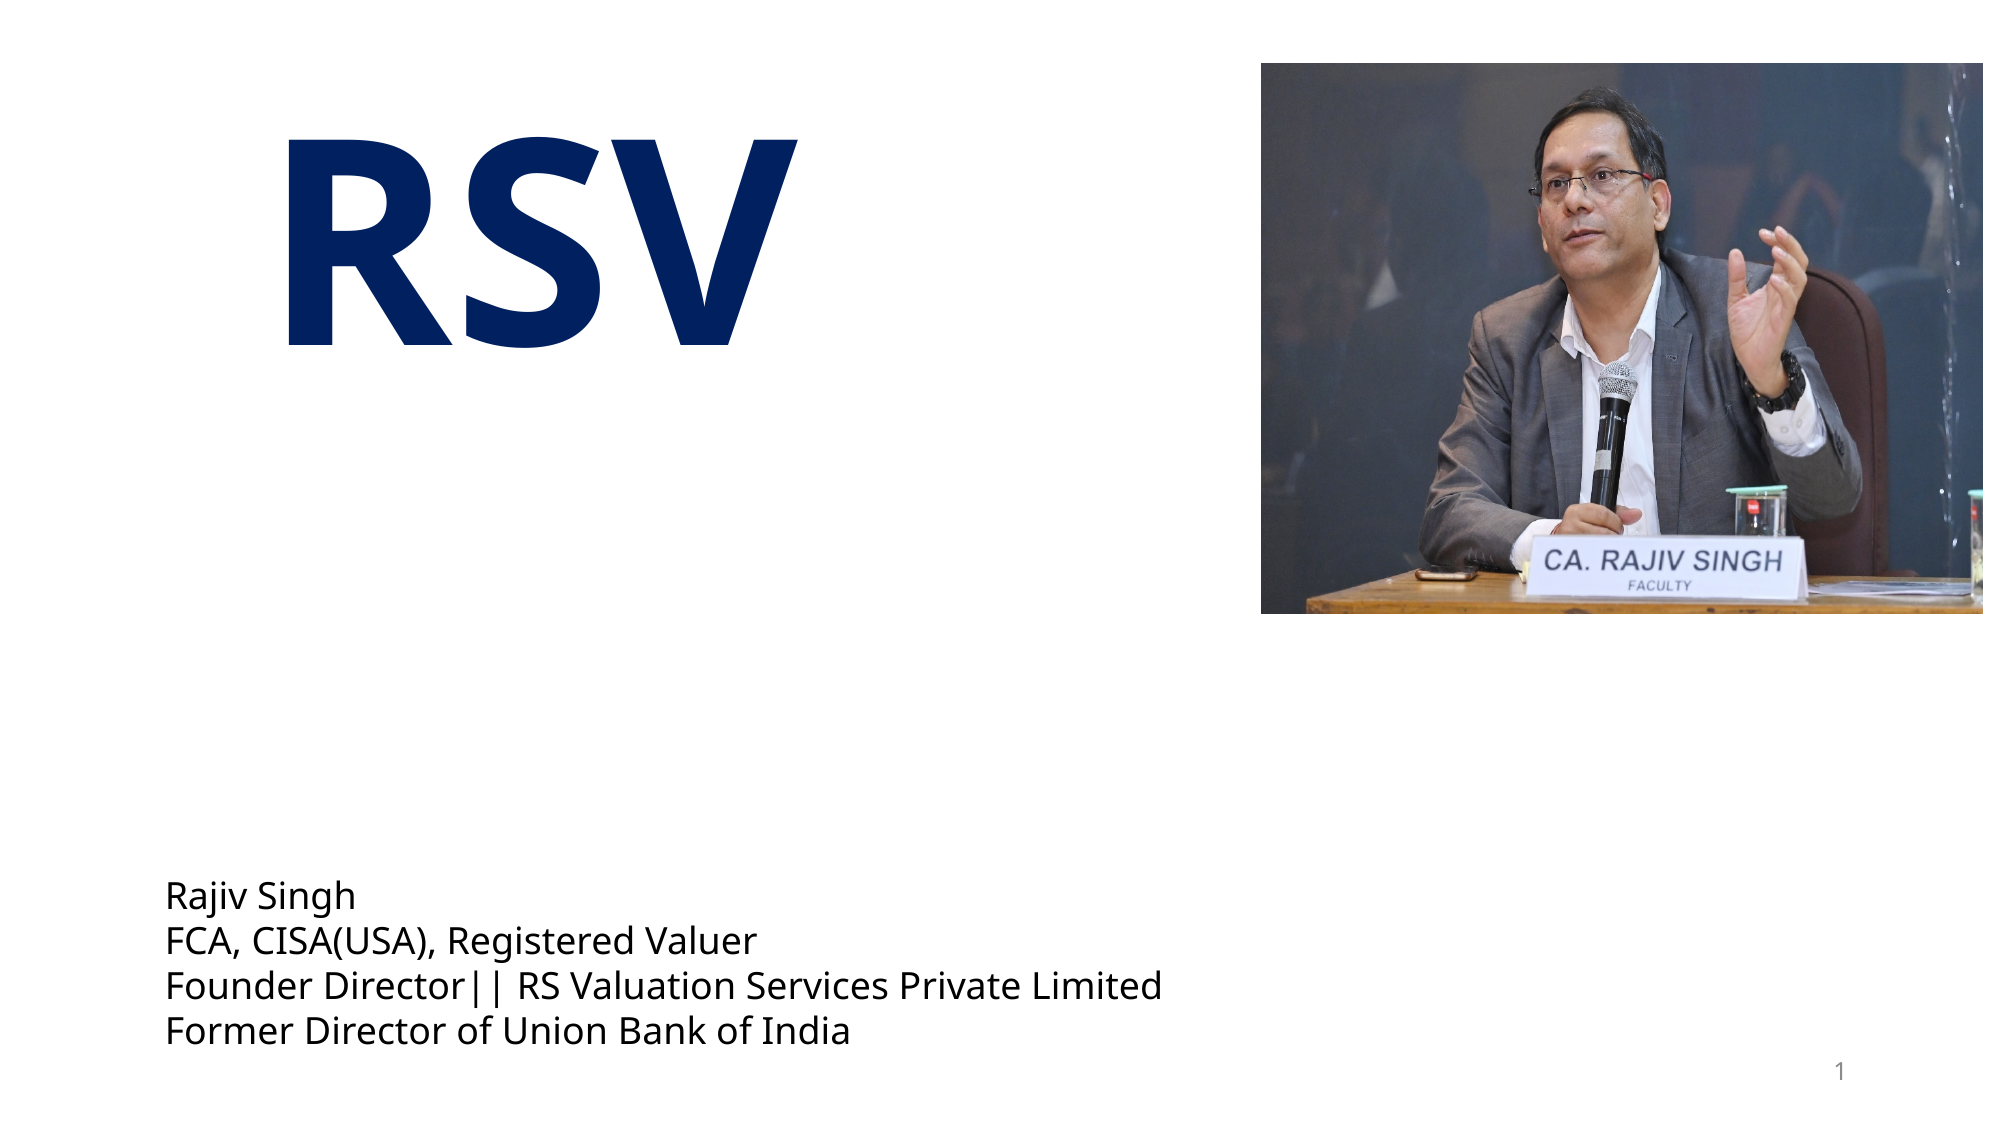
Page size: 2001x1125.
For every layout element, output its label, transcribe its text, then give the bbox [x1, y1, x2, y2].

picture [1261, 62, 1983, 615]
text_box RSV [150, 50, 913, 411]
slide_number 1 [1412, 1042, 1863, 1103]
text_box Rajiv Singh FCA, CISA(USA), Registered Valuer Founder Director|| RS Valuation Services Private Limited Former Director of Union Bank of India [150, 864, 1424, 1060]
